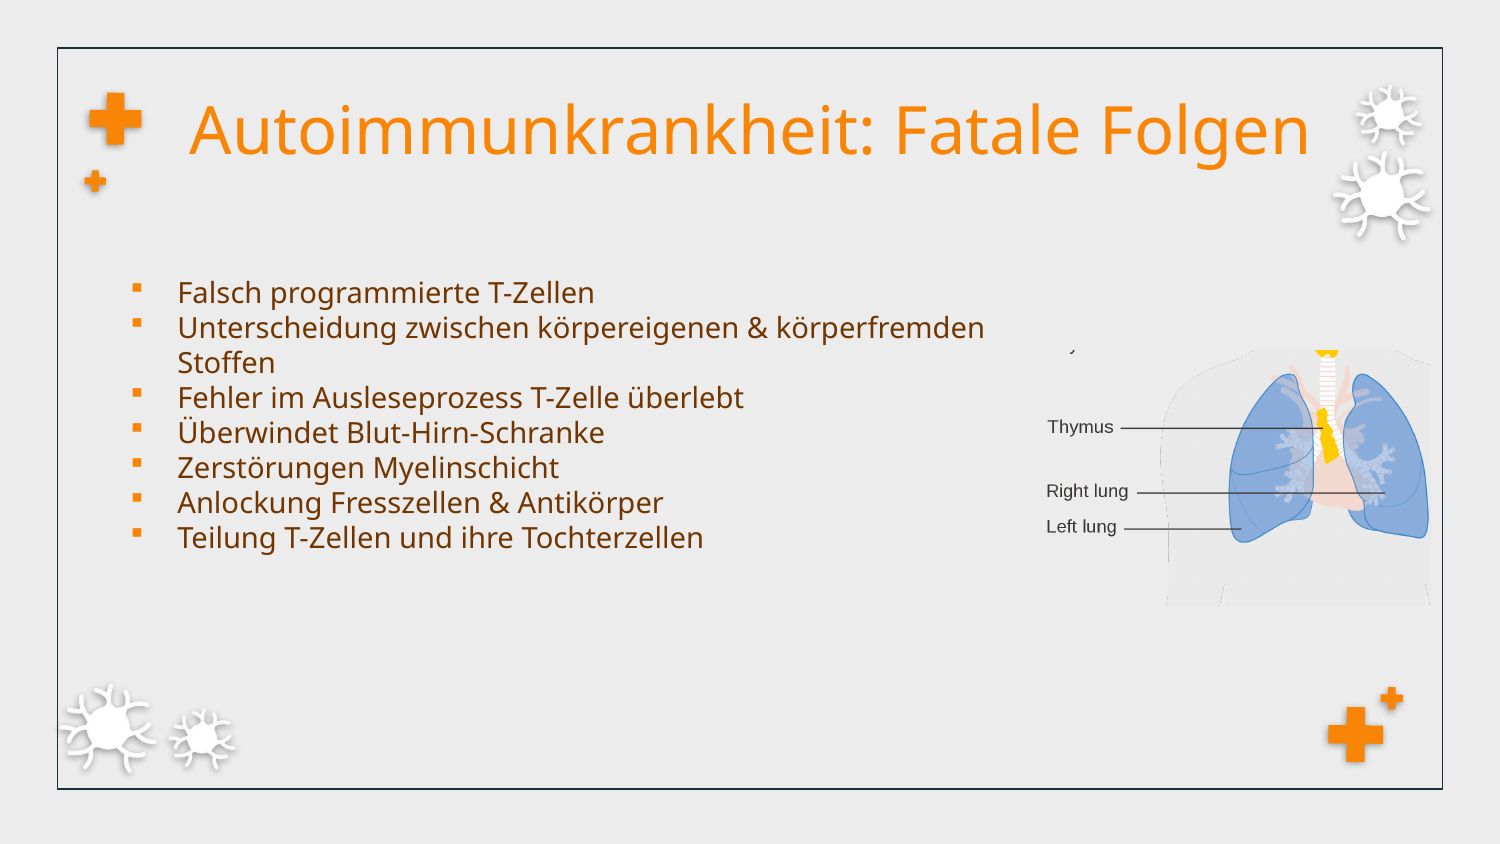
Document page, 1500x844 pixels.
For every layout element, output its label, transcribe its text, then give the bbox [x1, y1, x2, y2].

text_box [1332, 150, 1431, 241]
text_box [83, 169, 107, 193]
text_box [1379, 686, 1404, 711]
text_box [1355, 84, 1422, 146]
text_box [59, 683, 157, 774]
title Autoimmunkrankheit: Fatale Folgen [118, 72, 1385, 167]
picture [1027, 350, 1432, 626]
text_box [88, 91, 143, 146]
text_box Falsch programmierte T-Zellen Unterscheidung zwischen körpereigenen & körperfremden Stoffen Fehler im Ausleseprozess T-Zelle überlebt Überwindet Blut-Hirn-Schranke Zerstörungen Myelinschicht Anlockung Fresszellen & Antikörper Teilung T-Zellen und ihre Tochterzellen [115, 266, 1028, 632]
text_box [1327, 706, 1384, 763]
text_box [168, 708, 236, 770]
